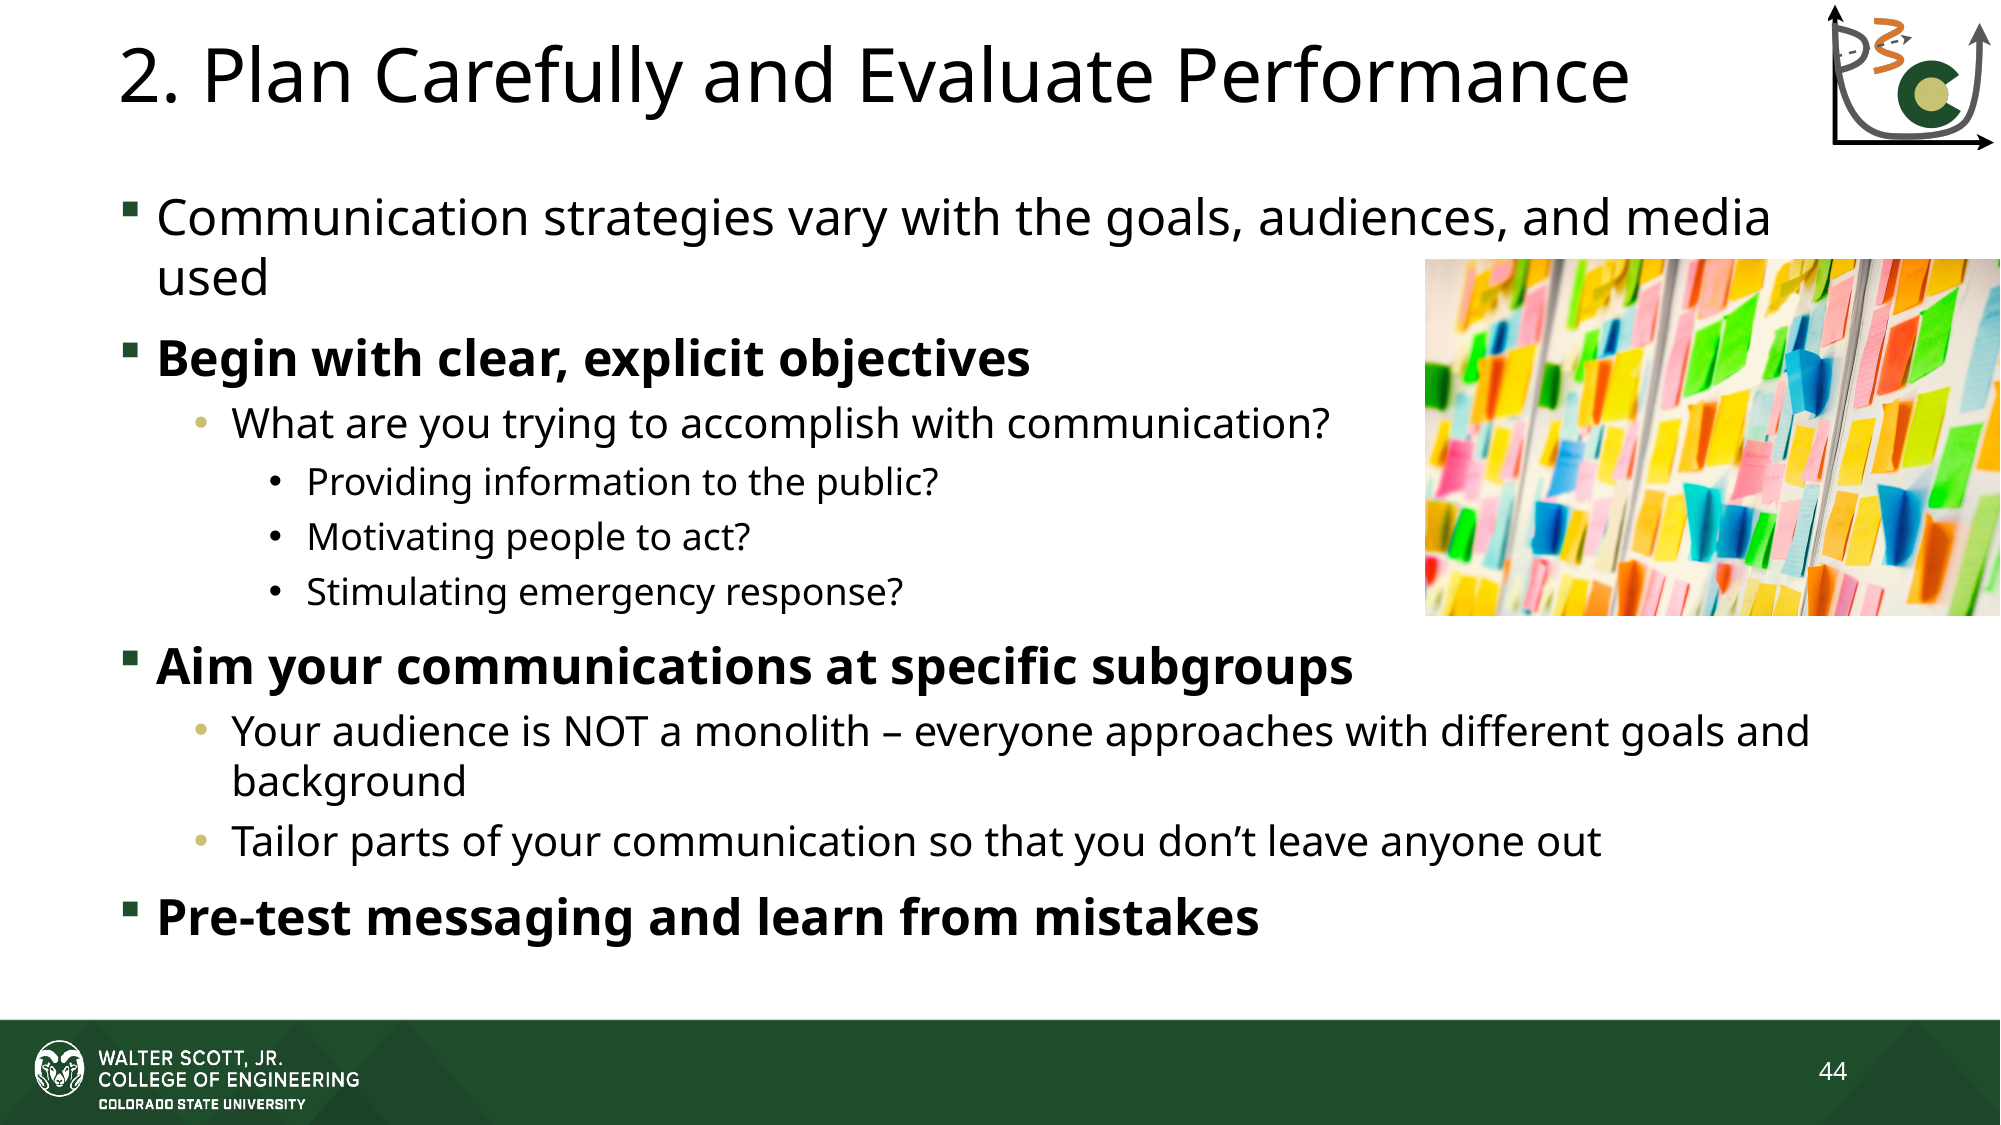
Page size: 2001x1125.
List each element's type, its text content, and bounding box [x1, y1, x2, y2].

picture [1425, 259, 2000, 616]
picture [0, 1013, 2000, 1125]
picture [1828, 0, 2000, 150]
list Communication strategies vary with the goals, audiences, and media used Begin with clear, explicit objectives What are you trying to accomplish with communication? Providing information to the public? Motivating people to act? Stimulating emergency response? Aim your communications at specific subgroups Your audience is NOT a monolith – everyone approaches with different goals and background Tailor parts of your communication so that you don’t leave anyone out Pre-test messaging and learn from mistakes [103, 178, 1863, 1014]
slide_number 44 [1412, 1042, 1863, 1103]
title 2. Plan Carefully and Evaluate Performance [103, 7, 1829, 150]
